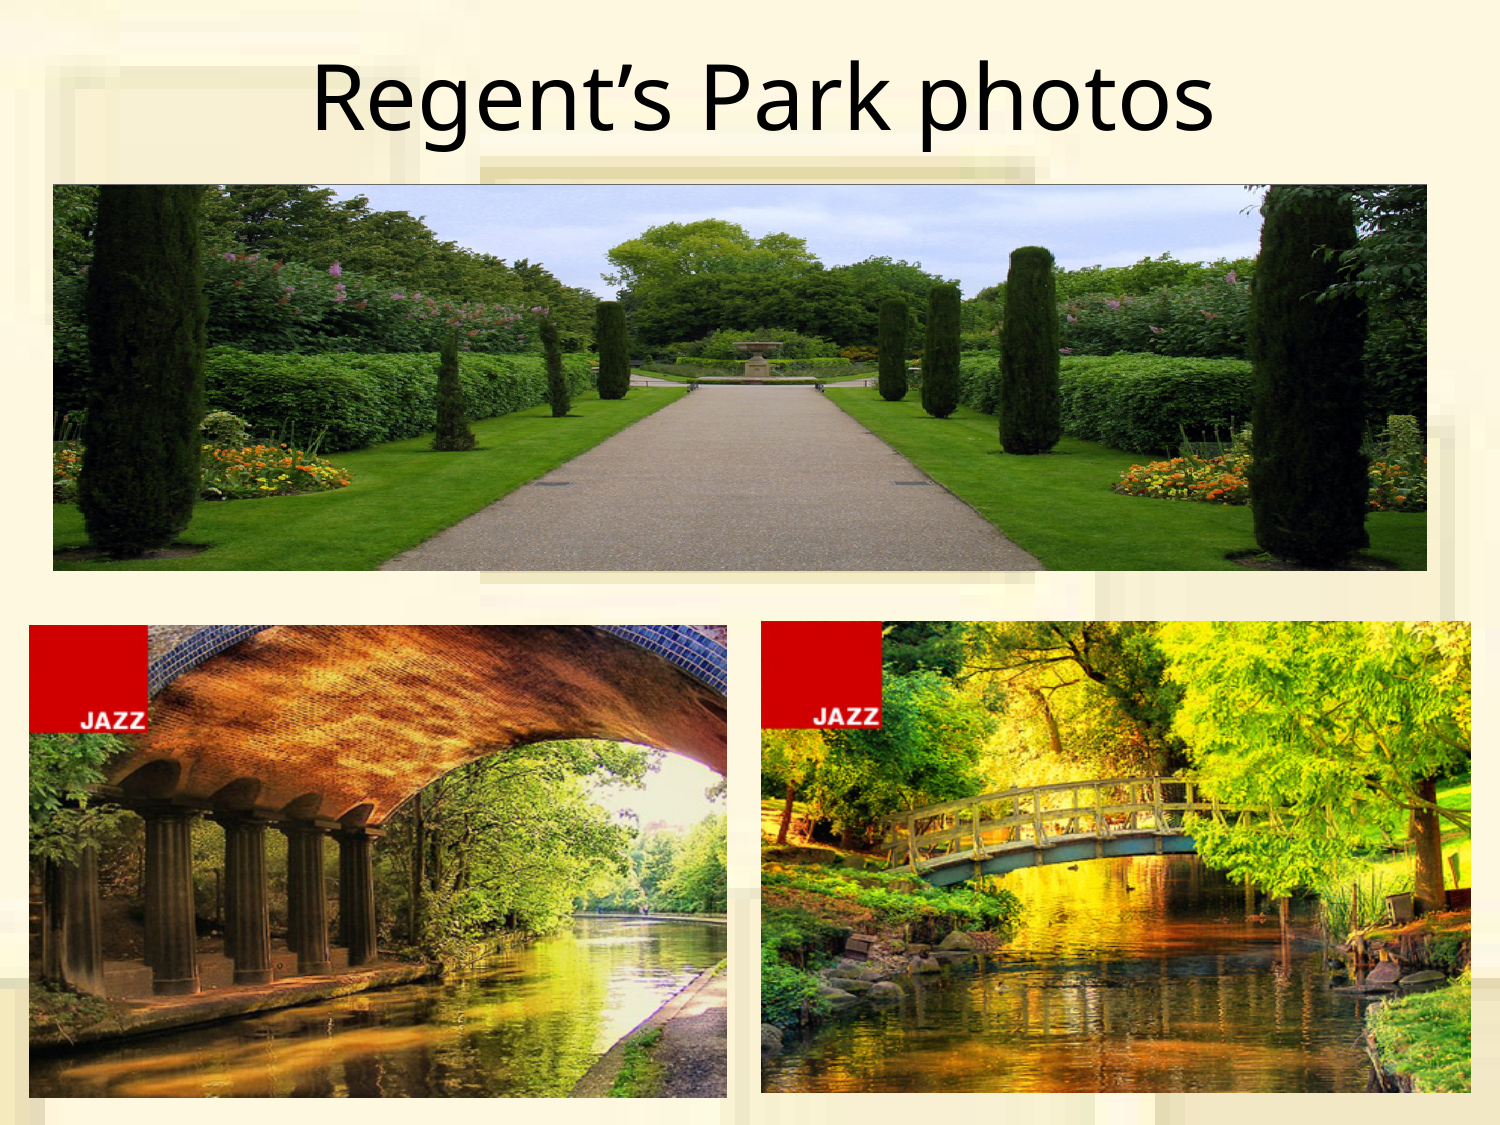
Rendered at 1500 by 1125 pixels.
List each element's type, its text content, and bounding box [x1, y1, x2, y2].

title Regent’s Park photos [88, 0, 1439, 188]
picture [0, 0, 1500, 1125]
